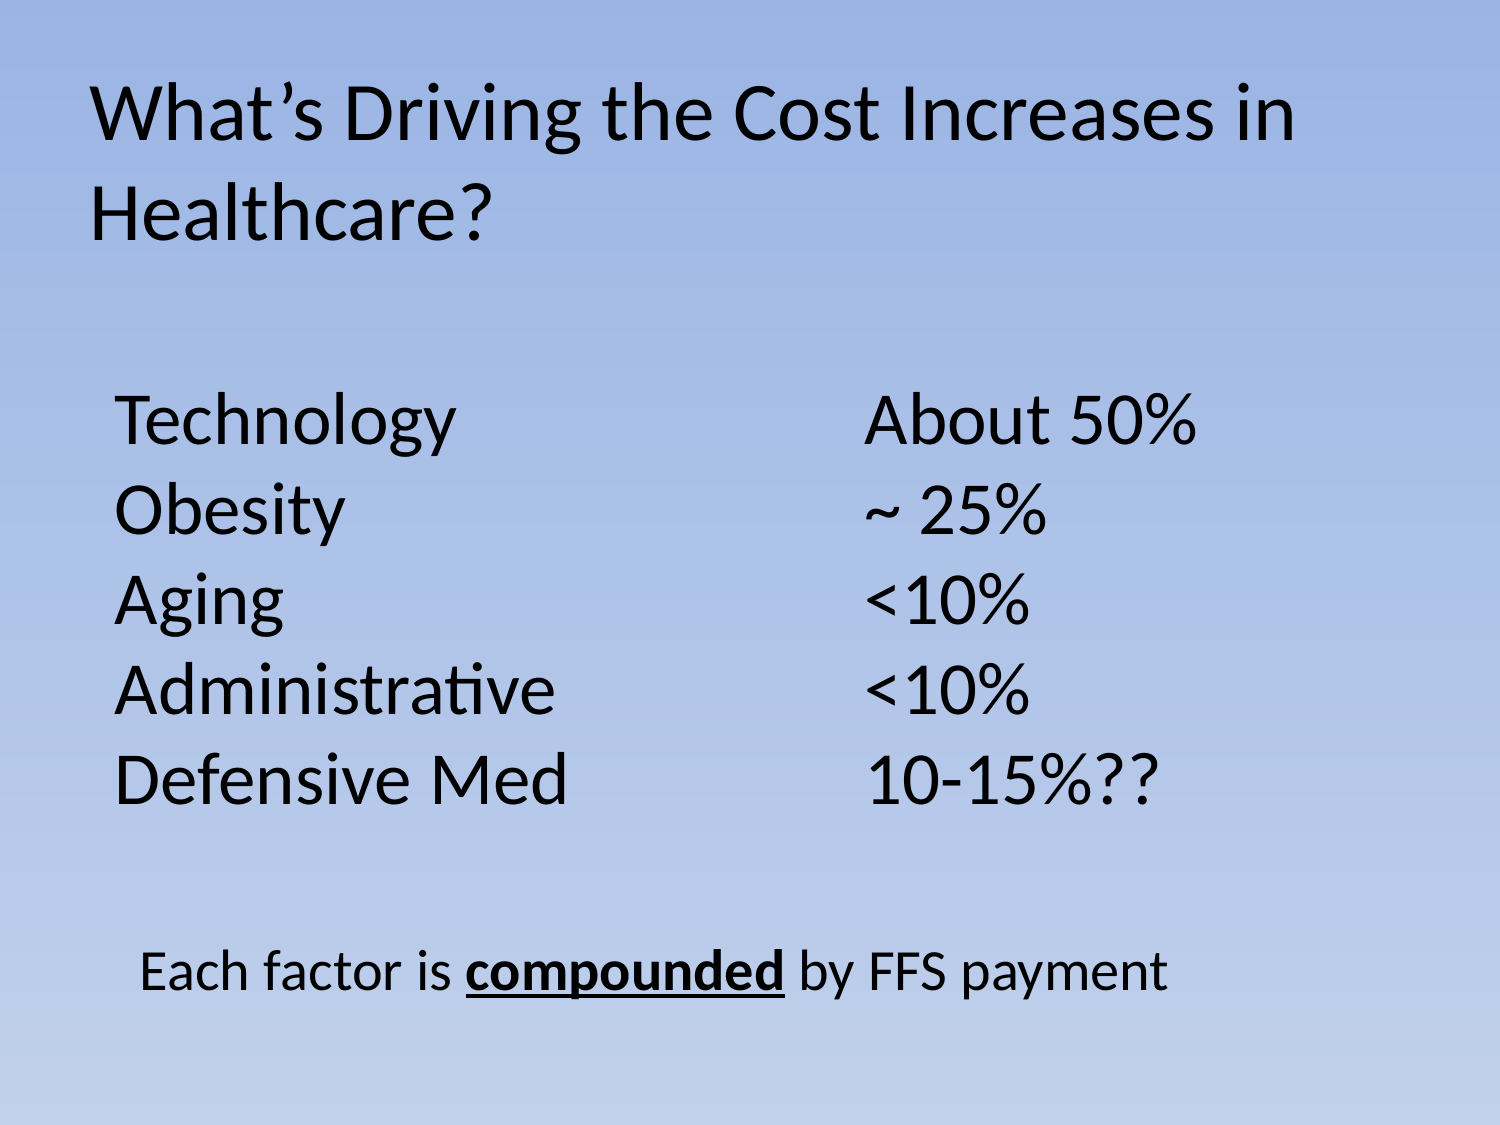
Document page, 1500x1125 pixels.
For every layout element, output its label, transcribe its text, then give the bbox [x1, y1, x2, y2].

text_box What’s Driving the Cost Increases in Healthcare? [75, 49, 1475, 265]
text_box Technology About 50% Obesity ~ 25% Aging <10% Administrative <10% Defensive Med 10-15%?? [99, 362, 1388, 1008]
text_box Each factor is compounded by FFS payment [125, 924, 1375, 1010]
